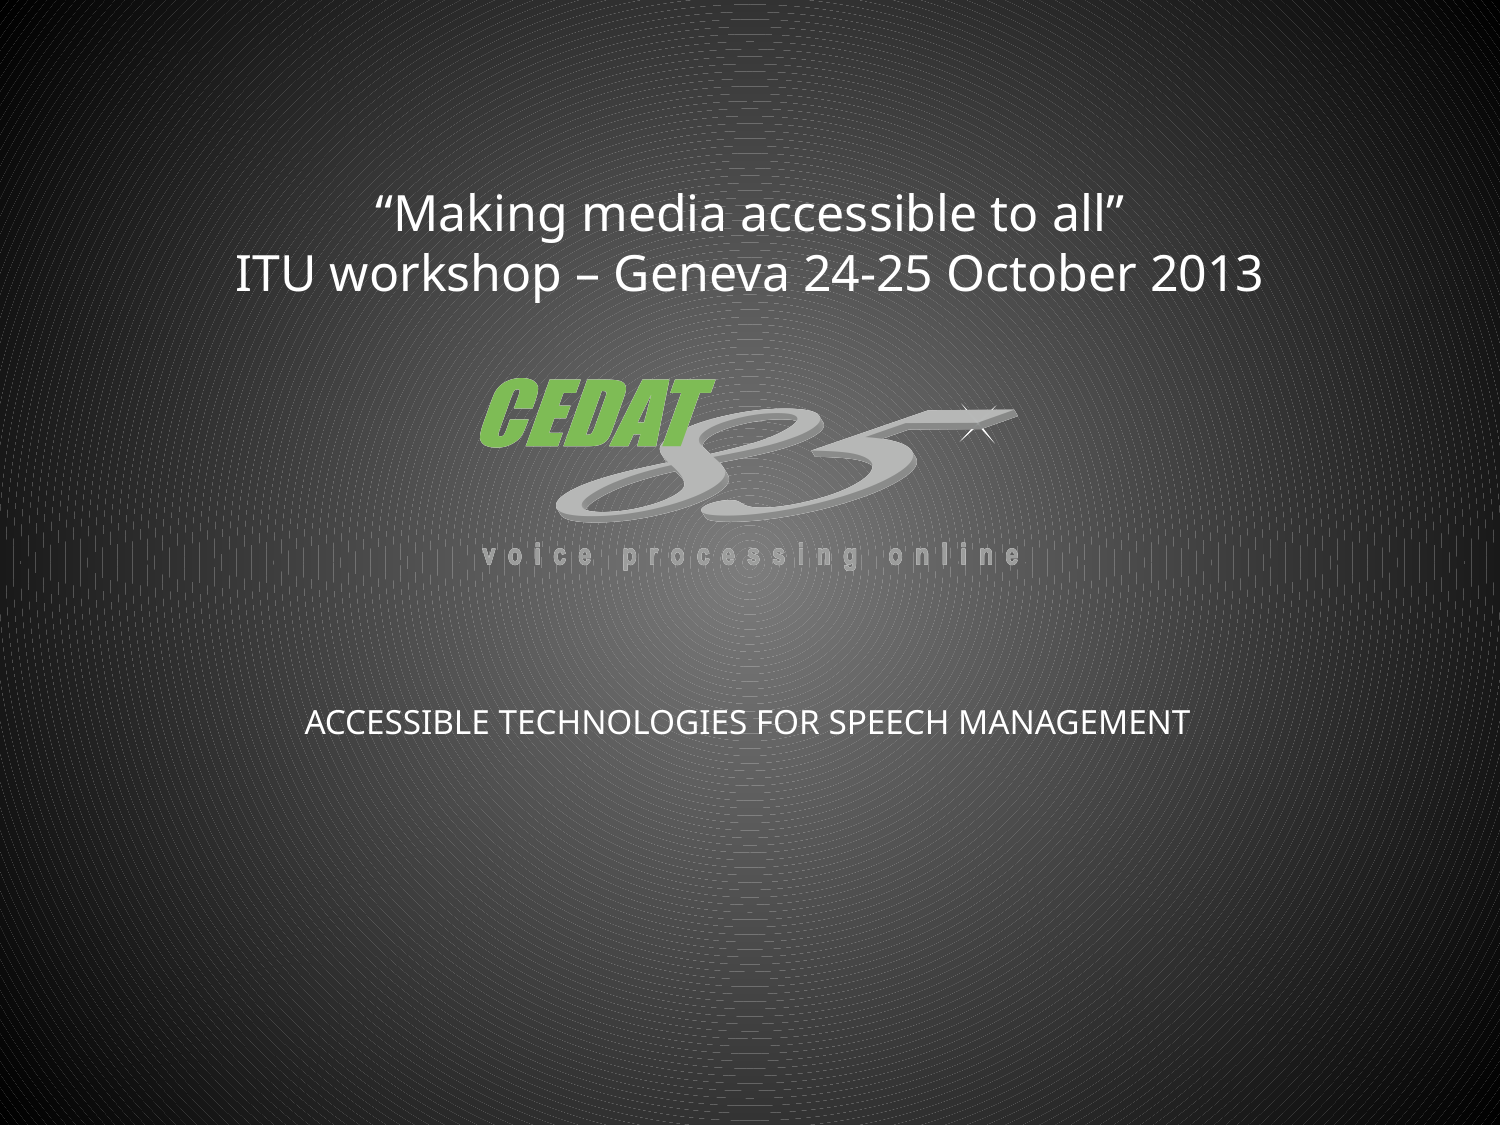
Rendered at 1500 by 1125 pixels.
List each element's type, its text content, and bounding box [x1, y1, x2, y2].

picture [480, 378, 1018, 571]
text_box “Making media accessible to all” ITU workshop – Geneva 24-25 October 2013 [0, 181, 1500, 317]
text_box ACCESSIBLE TECHNOLOGIES FOR SPEECH MANAGEMENT [275, 700, 1221, 803]
slide_number [1074, 1042, 1425, 1103]
